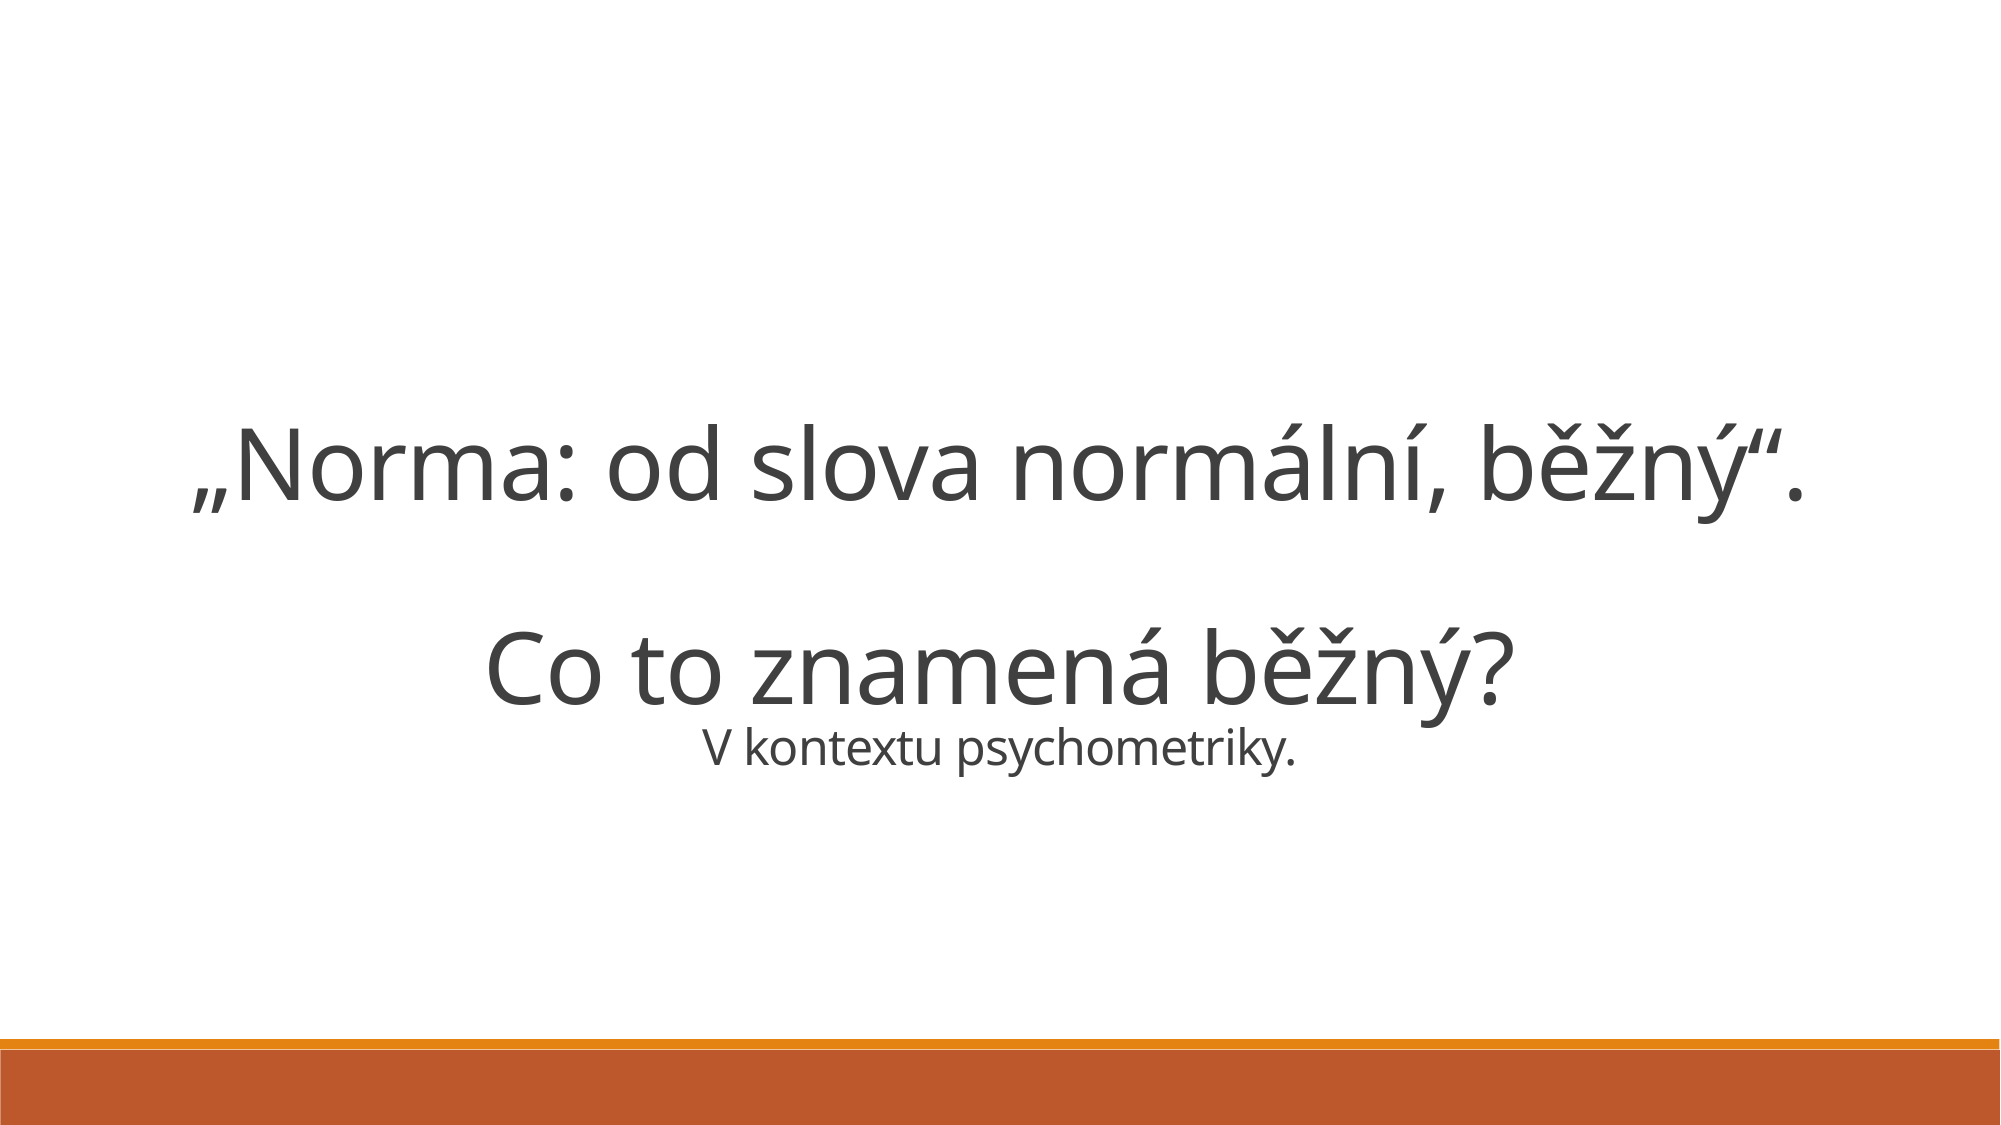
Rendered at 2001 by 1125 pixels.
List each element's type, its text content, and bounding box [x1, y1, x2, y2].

title „Norma: od slova normální, běžný“. Co to znamená běžný? V kontextu psychometriky. [0, 390, 2000, 784]
